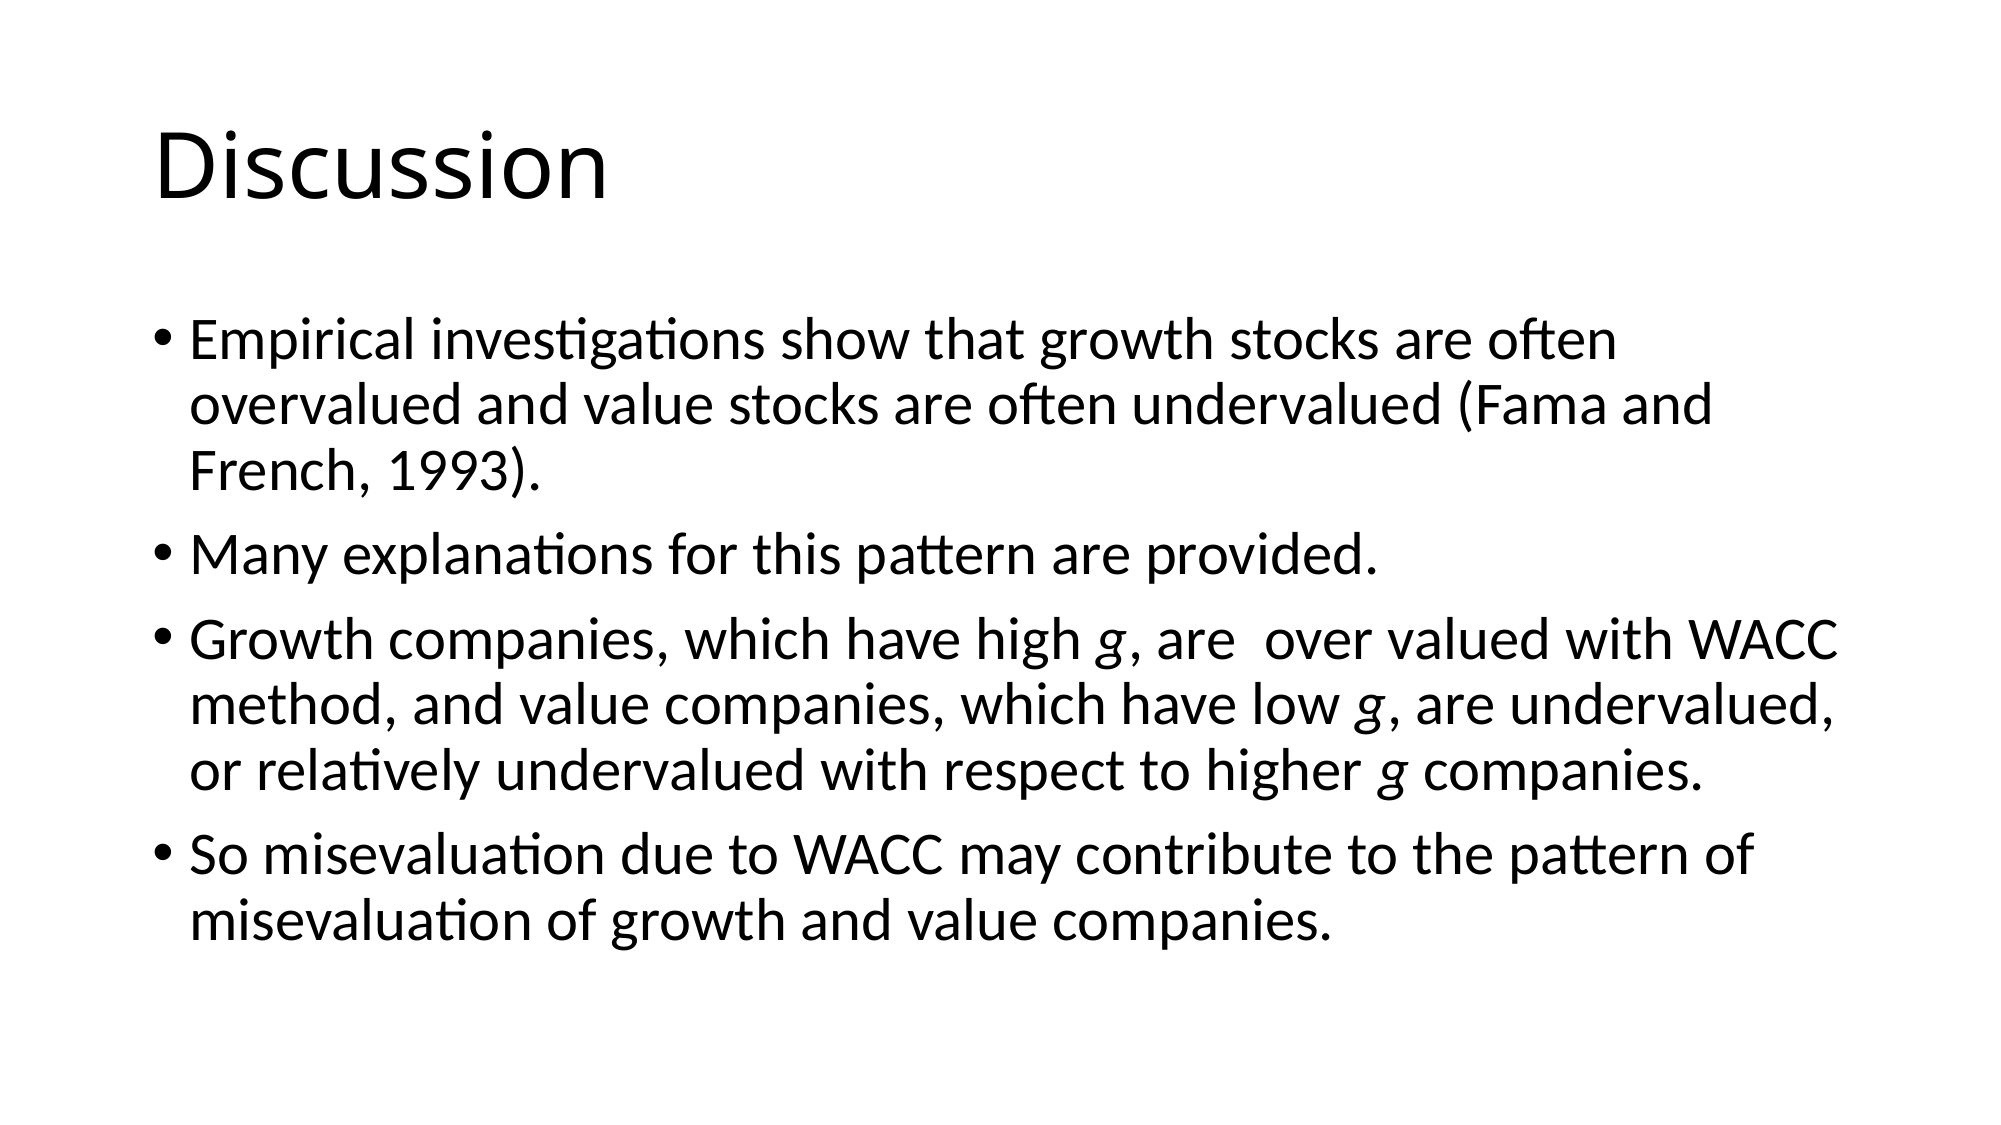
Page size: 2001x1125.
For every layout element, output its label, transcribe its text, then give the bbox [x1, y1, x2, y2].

list Empirical investigations show that growth stocks are often overvalued and value stocks are often undervalued (Fama and French, 1993). Many explanations for this pattern are provided. Growth companies, which have high g, are over valued with WACC method, and value companies, which have low g, are undervalued, or relatively undervalued with respect to higher g companies. So misevaluation due to WACC may contribute to the pattern of misevaluation of growth and value companies. [137, 299, 1863, 1014]
title Discussion [137, 59, 1863, 278]
